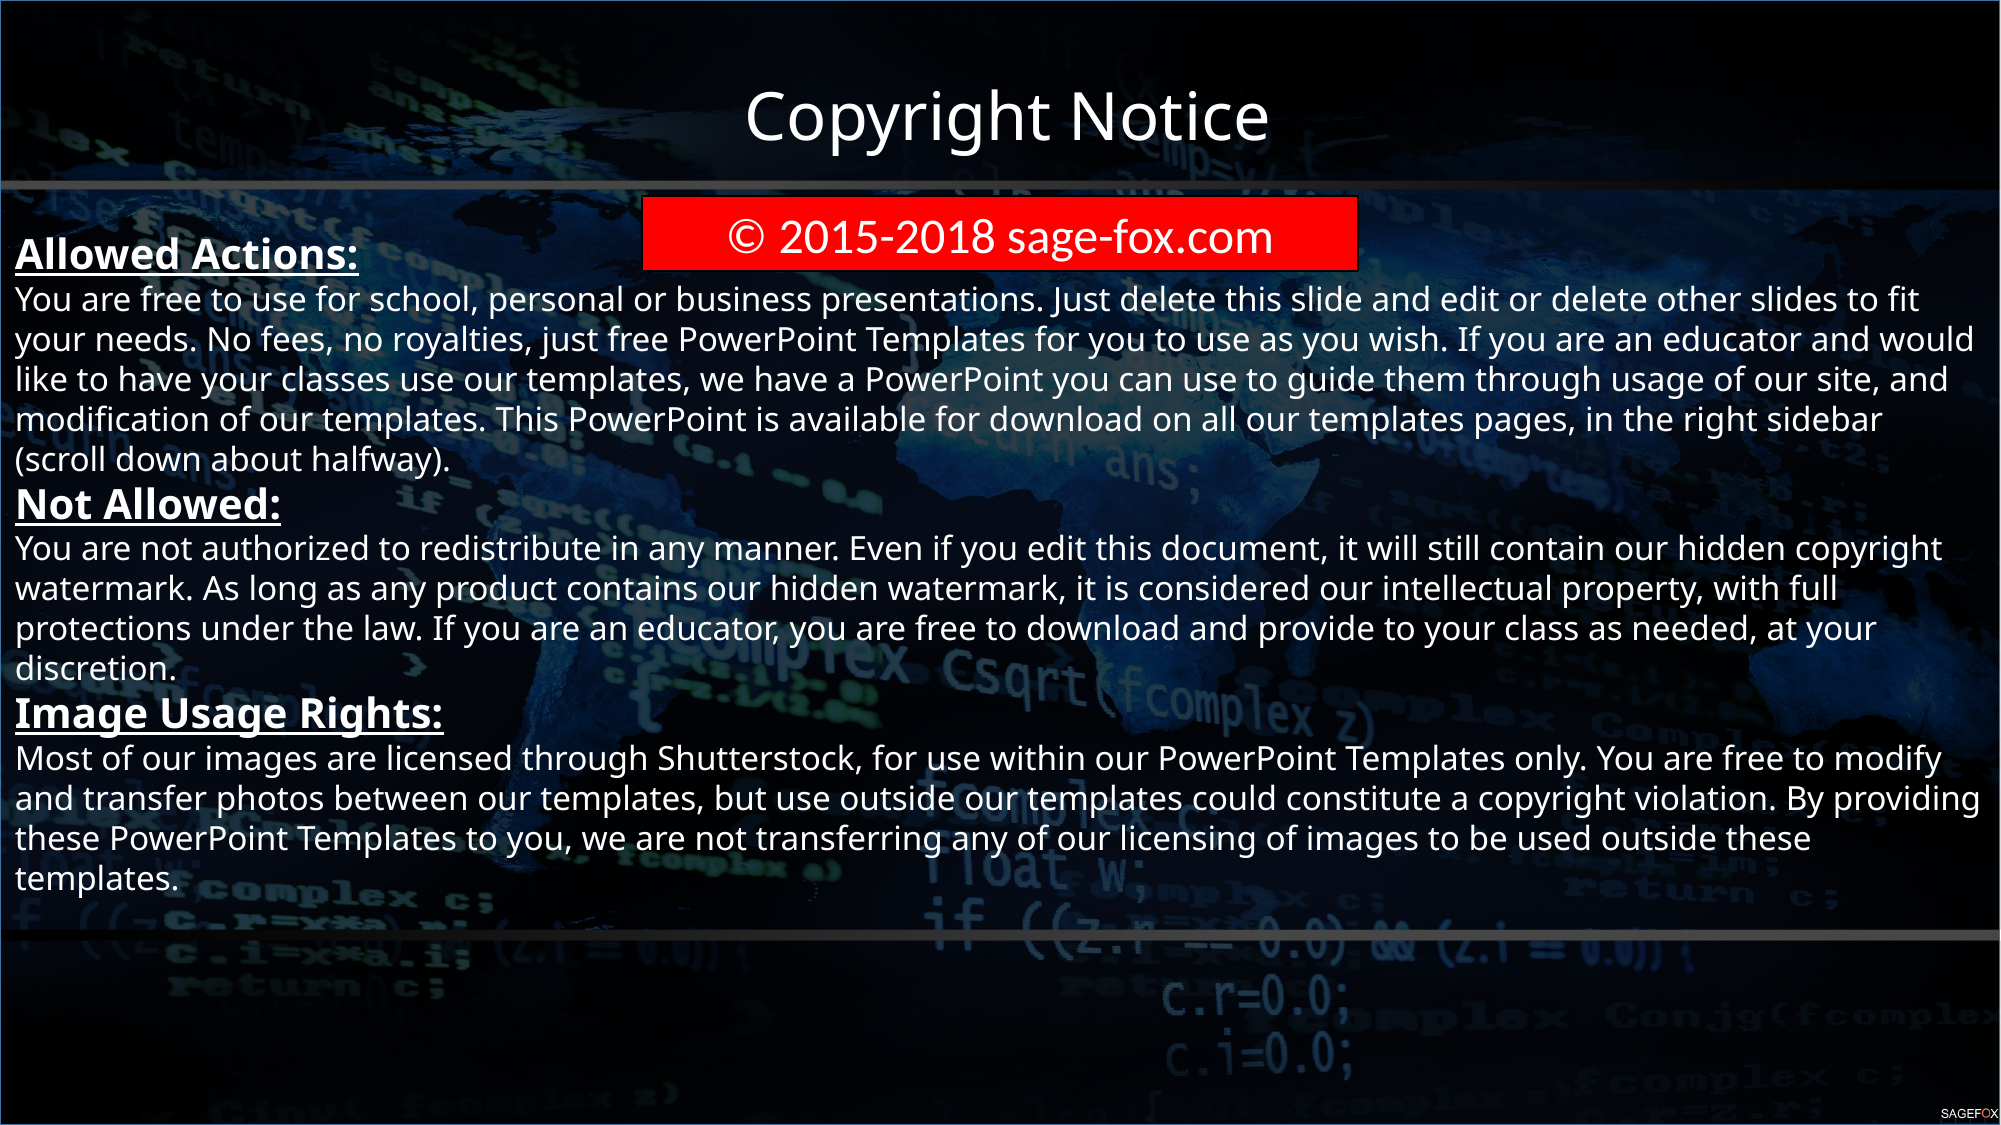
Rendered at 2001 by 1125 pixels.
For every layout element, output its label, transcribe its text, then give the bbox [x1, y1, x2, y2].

text_box © 2015-2018 sage-fox.com [641, 196, 1358, 272]
text_box Allowed Actions: You are free to use for school, personal or business presentations. Just delete this slide and edit or delete other slides to fit your needs. No fees, no royalties, just free PowerPoint Templates for you to use as you wish. If you are an educator and would like to have your classes use our templates, we have a PowerPoint you can use to guide them through usage of our site, and modification of our templates. This PowerPoint is available for download on all our templates pages, in the right sidebar (scroll down about halfway). Not Allowed: You are not authorized to redistribute in any manner. Even if you edit this document, it will still contain our hidden copyright watermark. As long as any product contains our hidden watermark, it is considered our intellectual property, with full protections under the law. If you are an educator, you are free to download and provide to your class as needed, at your discretion. Image Usage Rights: Most of our images are licensed through Shutterstock, for use within our PowerPoint Templates only. You are free to modify and transfer photos between our templates, but use outside our templates could constitute a copyright violation. By providing these PowerPoint Templates to you, we are not transferring any of our licensing of images to be used outside these templates. [0, 0, 2000, 1125]
title Copyright Notice [493, 60, 1524, 178]
